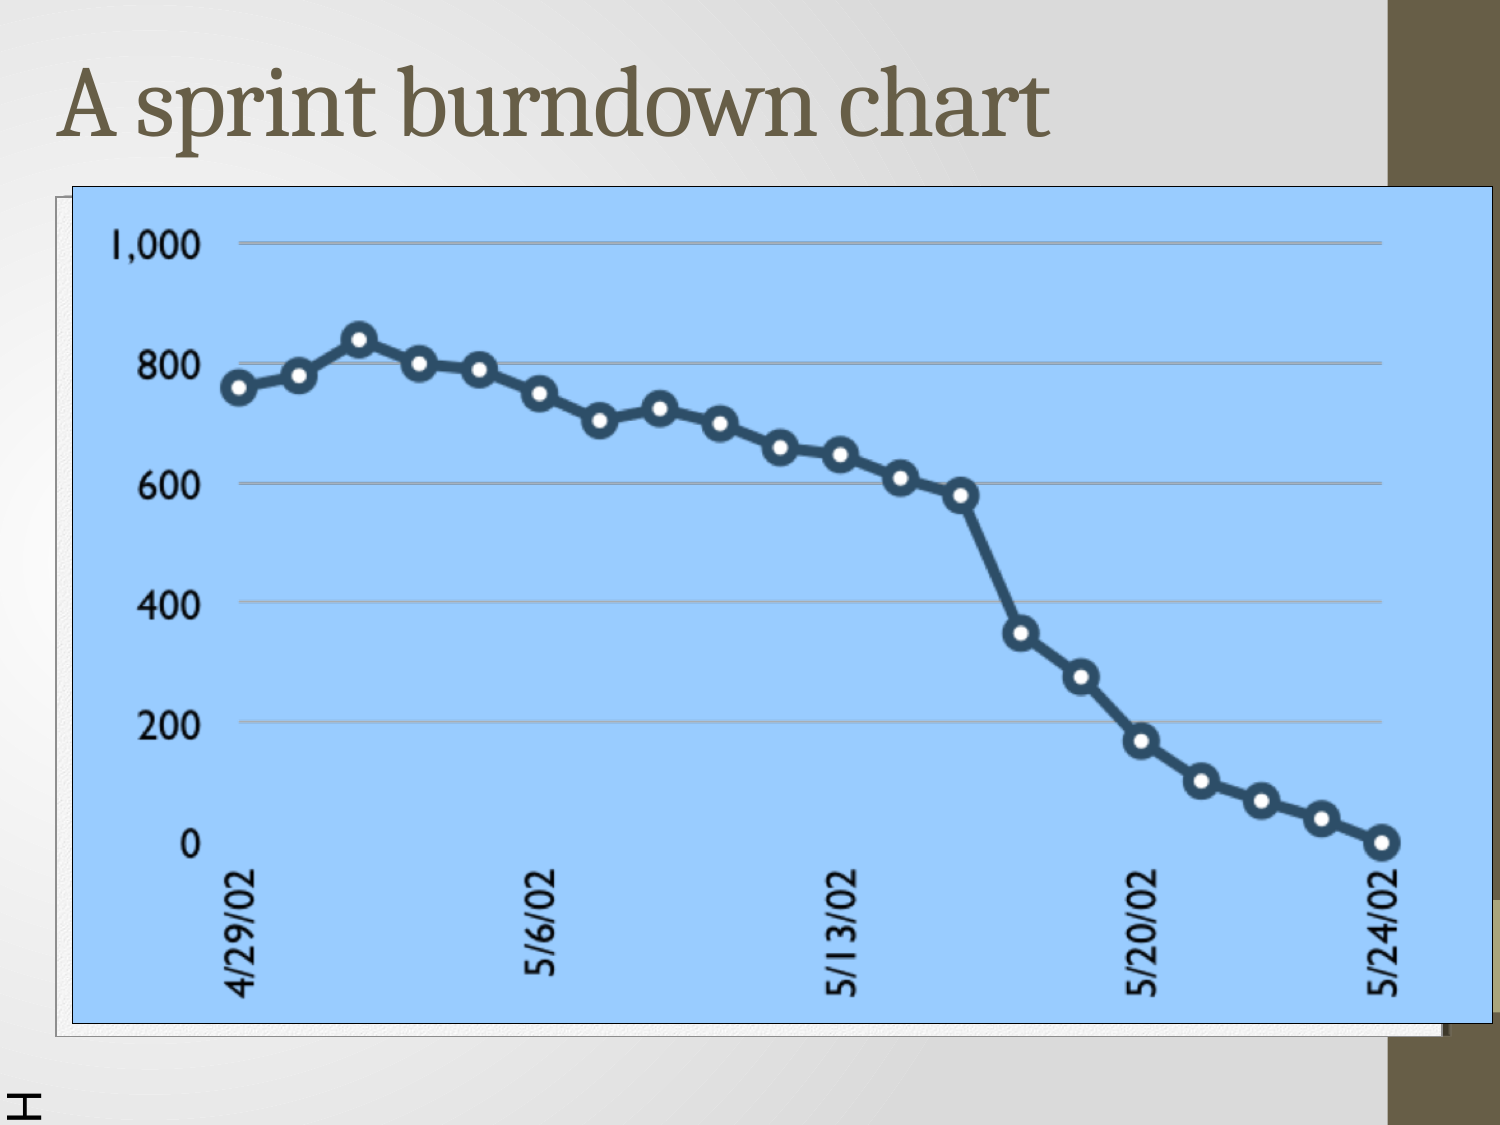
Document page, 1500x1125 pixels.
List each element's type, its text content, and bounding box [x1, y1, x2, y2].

text_box [56, 196, 1443, 1037]
text_box Hours [0, 849, 60, 1125]
title A sprint burndown chart [50, 0, 1104, 196]
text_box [72, 186, 1493, 1025]
